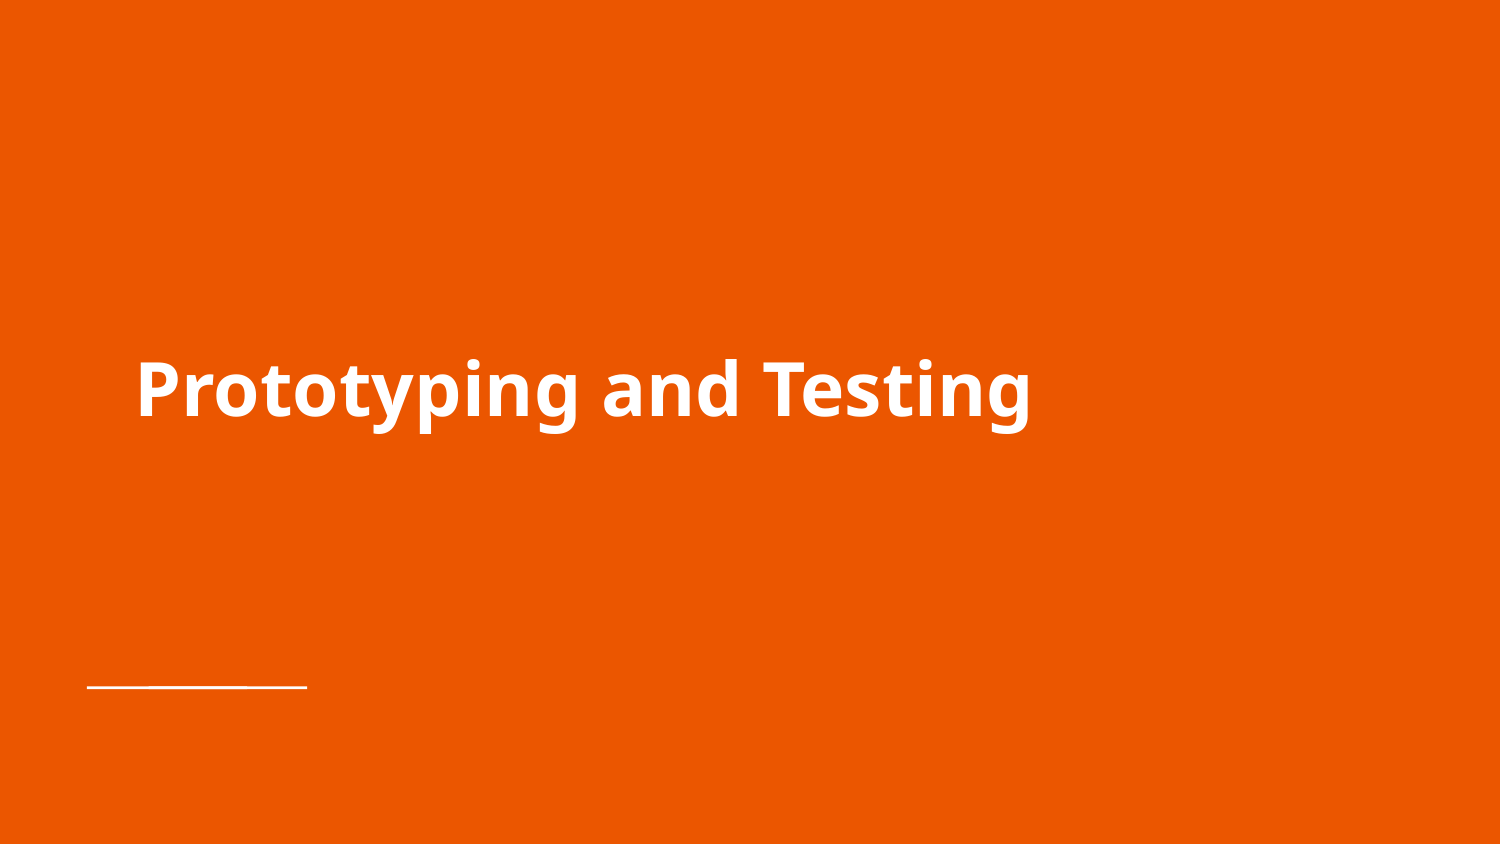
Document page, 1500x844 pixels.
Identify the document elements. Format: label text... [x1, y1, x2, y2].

title Prototyping and Testing [119, 141, 1272, 632]
